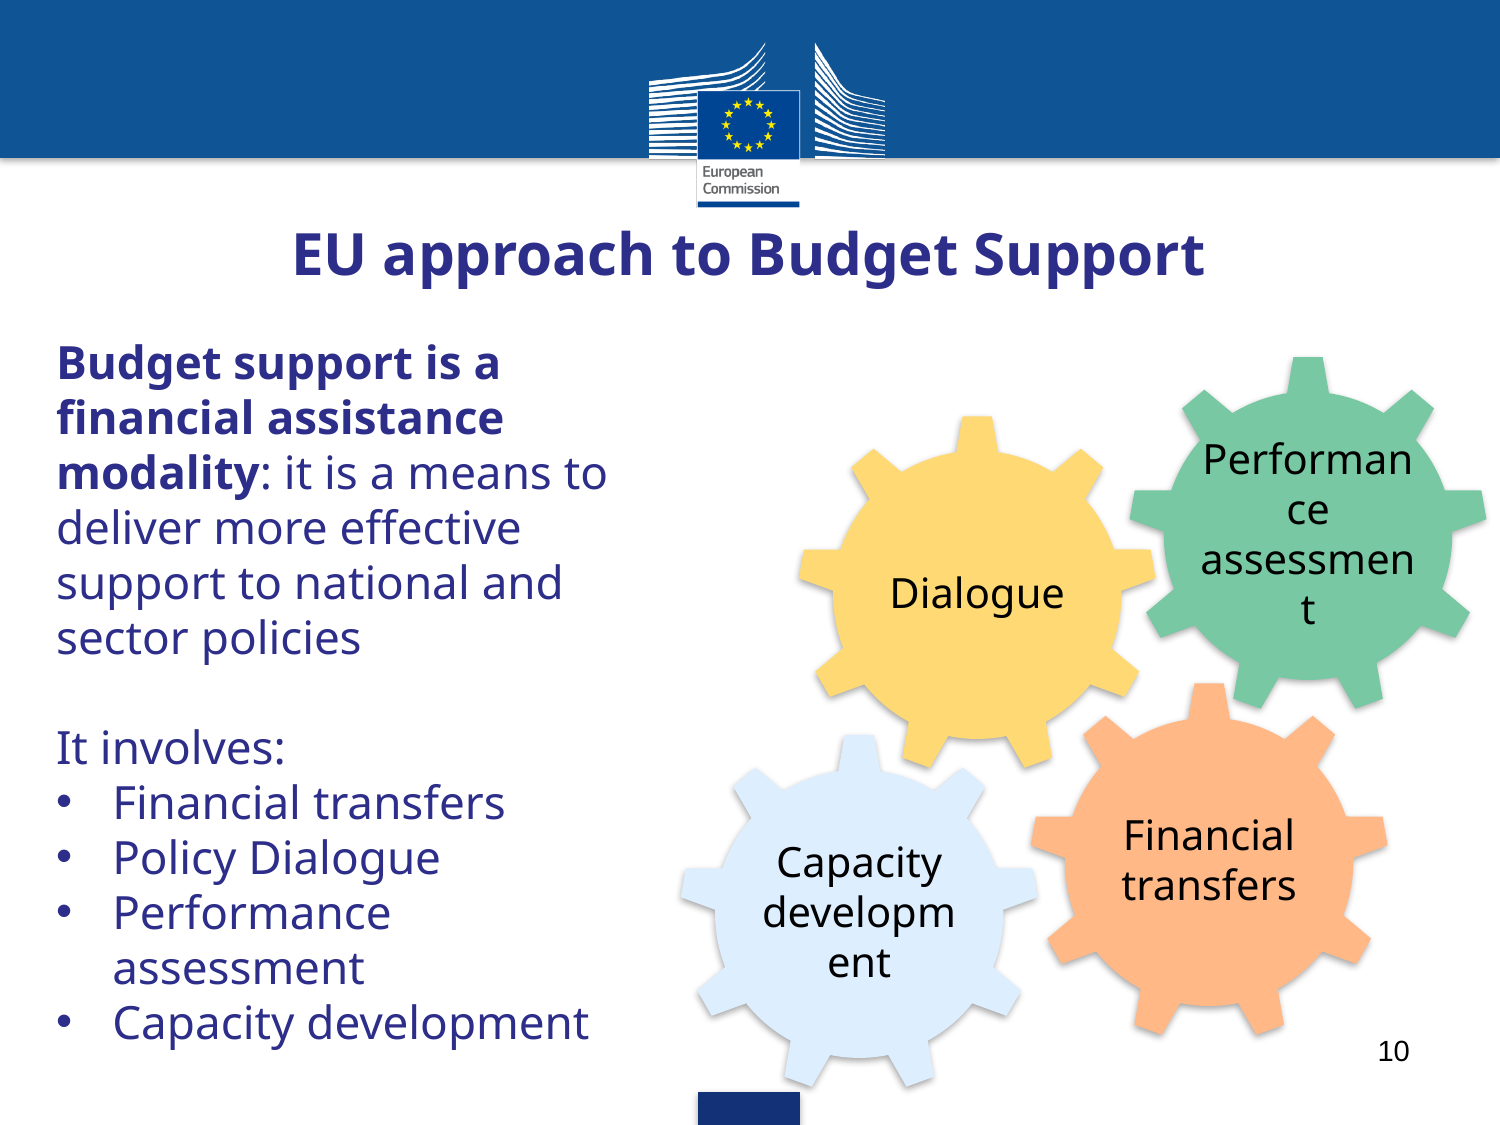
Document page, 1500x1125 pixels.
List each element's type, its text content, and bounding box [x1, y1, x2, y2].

text_box Budget support is a financial assistance modality: it is a means to deliver more effective support to national and sector policies It involves: Financial transfers Policy Dialogue Performance assessment Capacity development [41, 326, 657, 1111]
title EU approach to Budget Support [135, 196, 1361, 309]
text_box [678, 355, 1489, 1095]
picture [649, 42, 885, 196]
